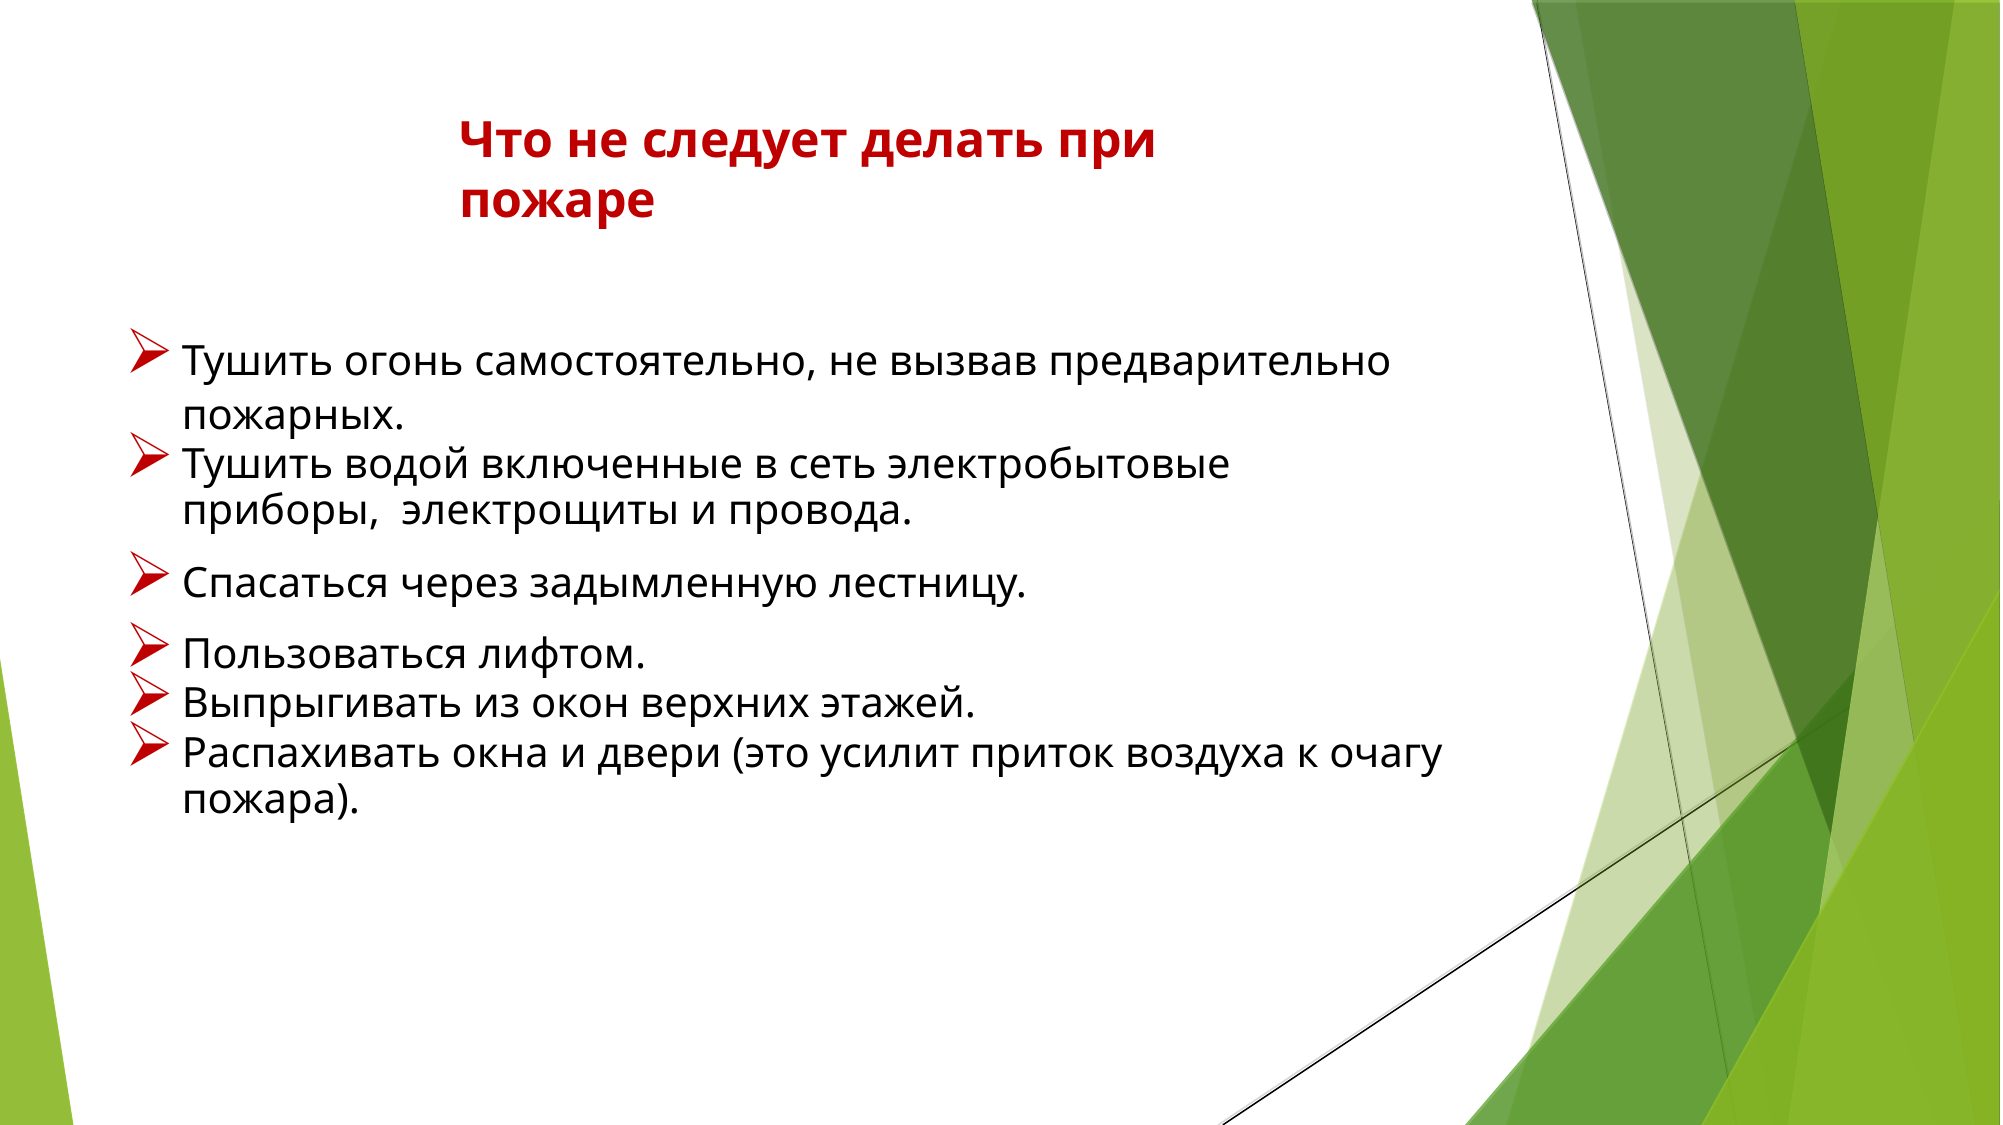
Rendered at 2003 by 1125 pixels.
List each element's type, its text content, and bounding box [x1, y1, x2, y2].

title Что не следует делать при пожаре [457, 105, 1315, 296]
text_box Тушить огонь самостоятельно, не вызвав предварительно пожарных. Тушить водой включенные в сеть электробытовые приборы, электрощиты и провода. Спасаться через задымленную лестницу. Пользоваться лифтом. Выпрыгивать из окон верхних этажей. Распахивать окна и двери (это усилит приток воздуха к очагу пожара). [123, 329, 1569, 823]
